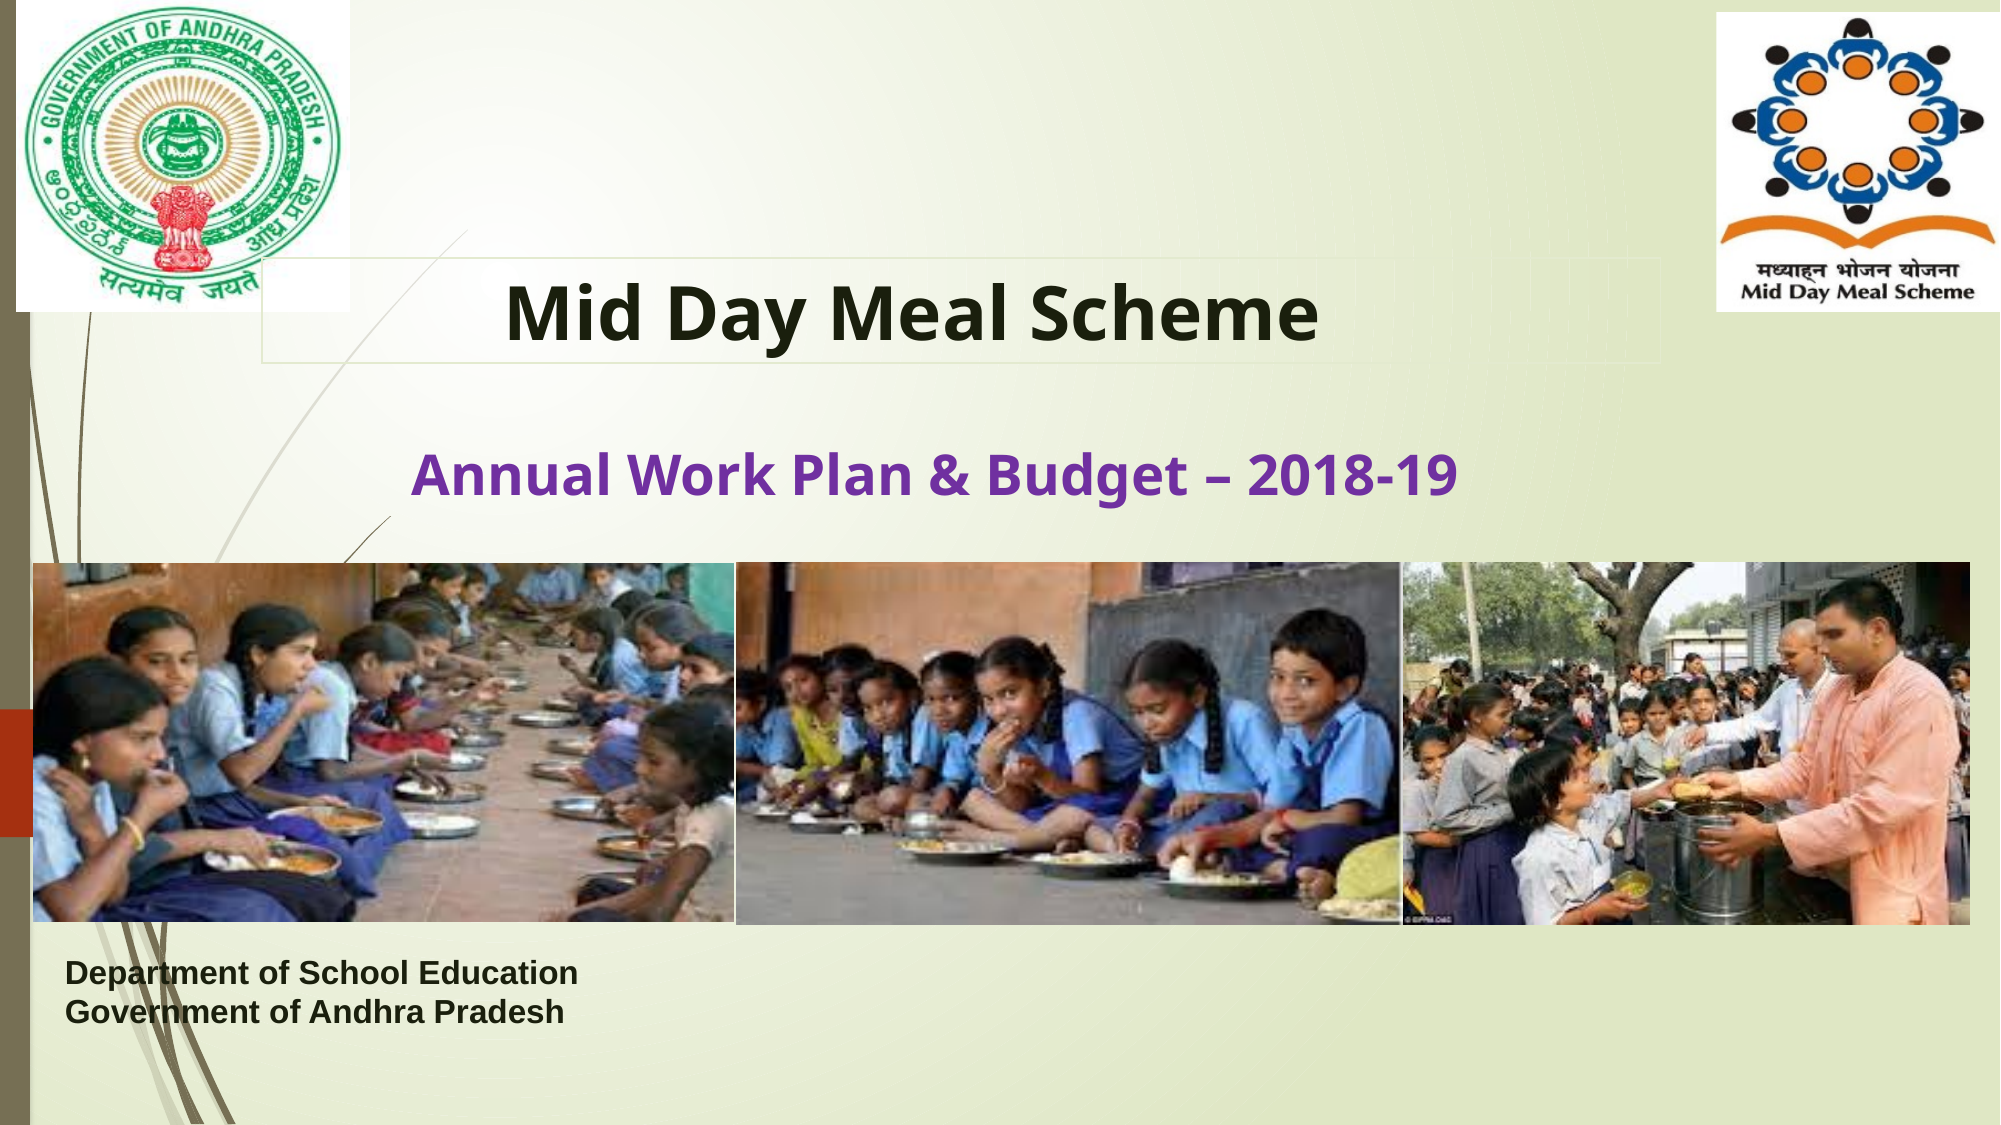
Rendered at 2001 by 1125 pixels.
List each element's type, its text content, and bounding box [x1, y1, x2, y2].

picture [736, 562, 1970, 926]
picture [33, 563, 734, 922]
text_box Department of School Education Government of Andhra Pradesh [50, 943, 1950, 1038]
picture [1715, 12, 2000, 312]
text_box Mid Day Meal Scheme [261, 258, 1661, 363]
text_box Annual Work Plan & Budget – 2018-19 [0, 431, 1948, 514]
picture [16, 0, 351, 312]
